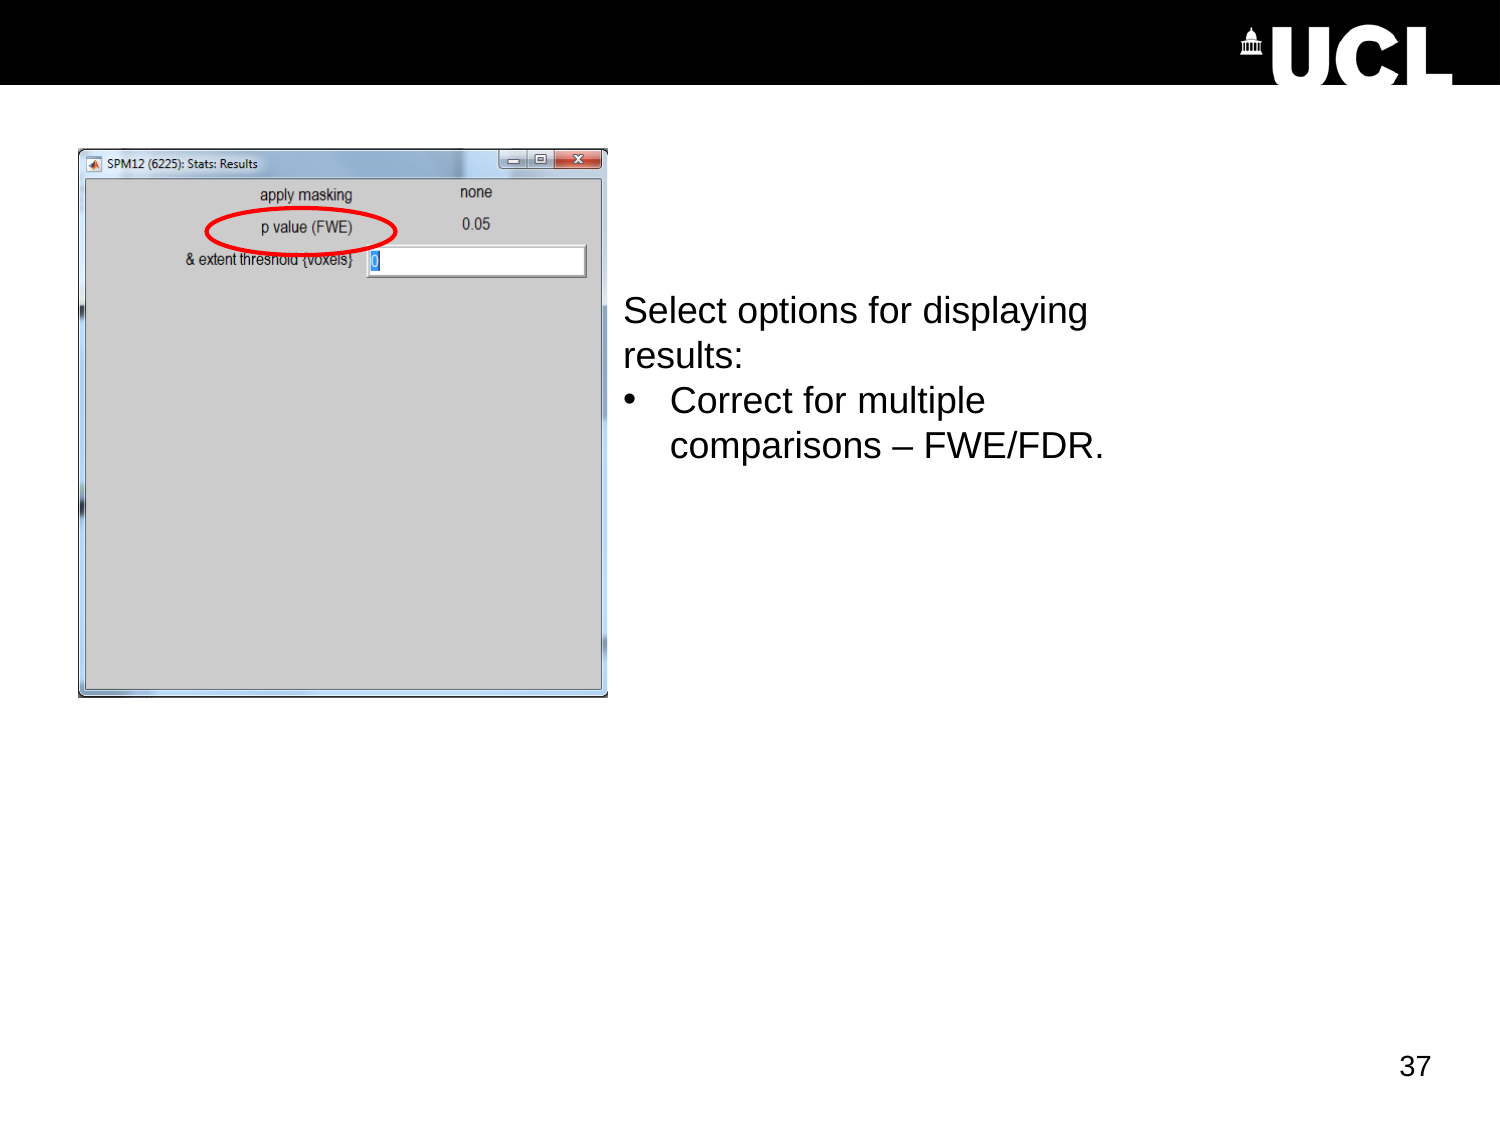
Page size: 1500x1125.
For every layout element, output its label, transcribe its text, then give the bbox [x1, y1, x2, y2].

picture [0, 0, 1500, 85]
text_box Select options for displaying results: Correct for multiple comparisons – FWE/FDR. [612, 278, 1199, 564]
slide_number 37 [1281, 1039, 1447, 1118]
picture [78, 148, 609, 698]
